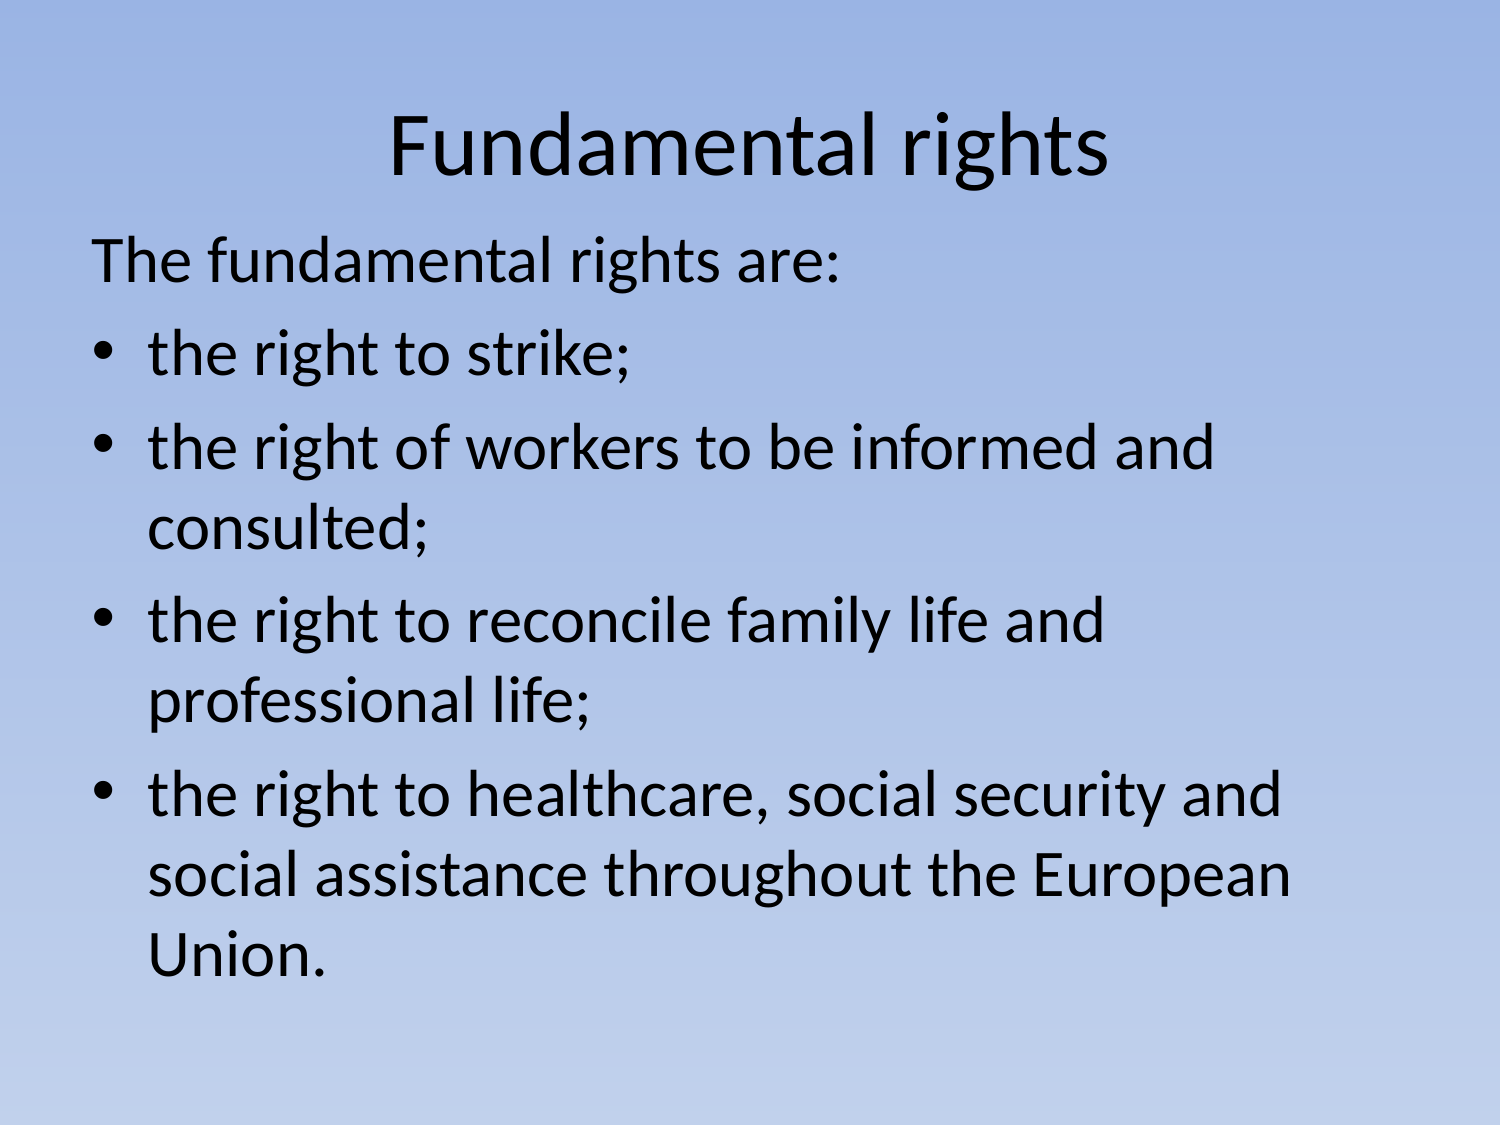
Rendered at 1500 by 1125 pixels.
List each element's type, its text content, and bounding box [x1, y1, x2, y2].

title Fundamental rights [75, 45, 1425, 233]
list The fundamental rights are: the right to strike; the right of workers to be informed and consulted; the right to reconcile family life and professional life; the right to healthcare, social security and social assistance throughout the European Union. [76, 208, 1427, 1035]
